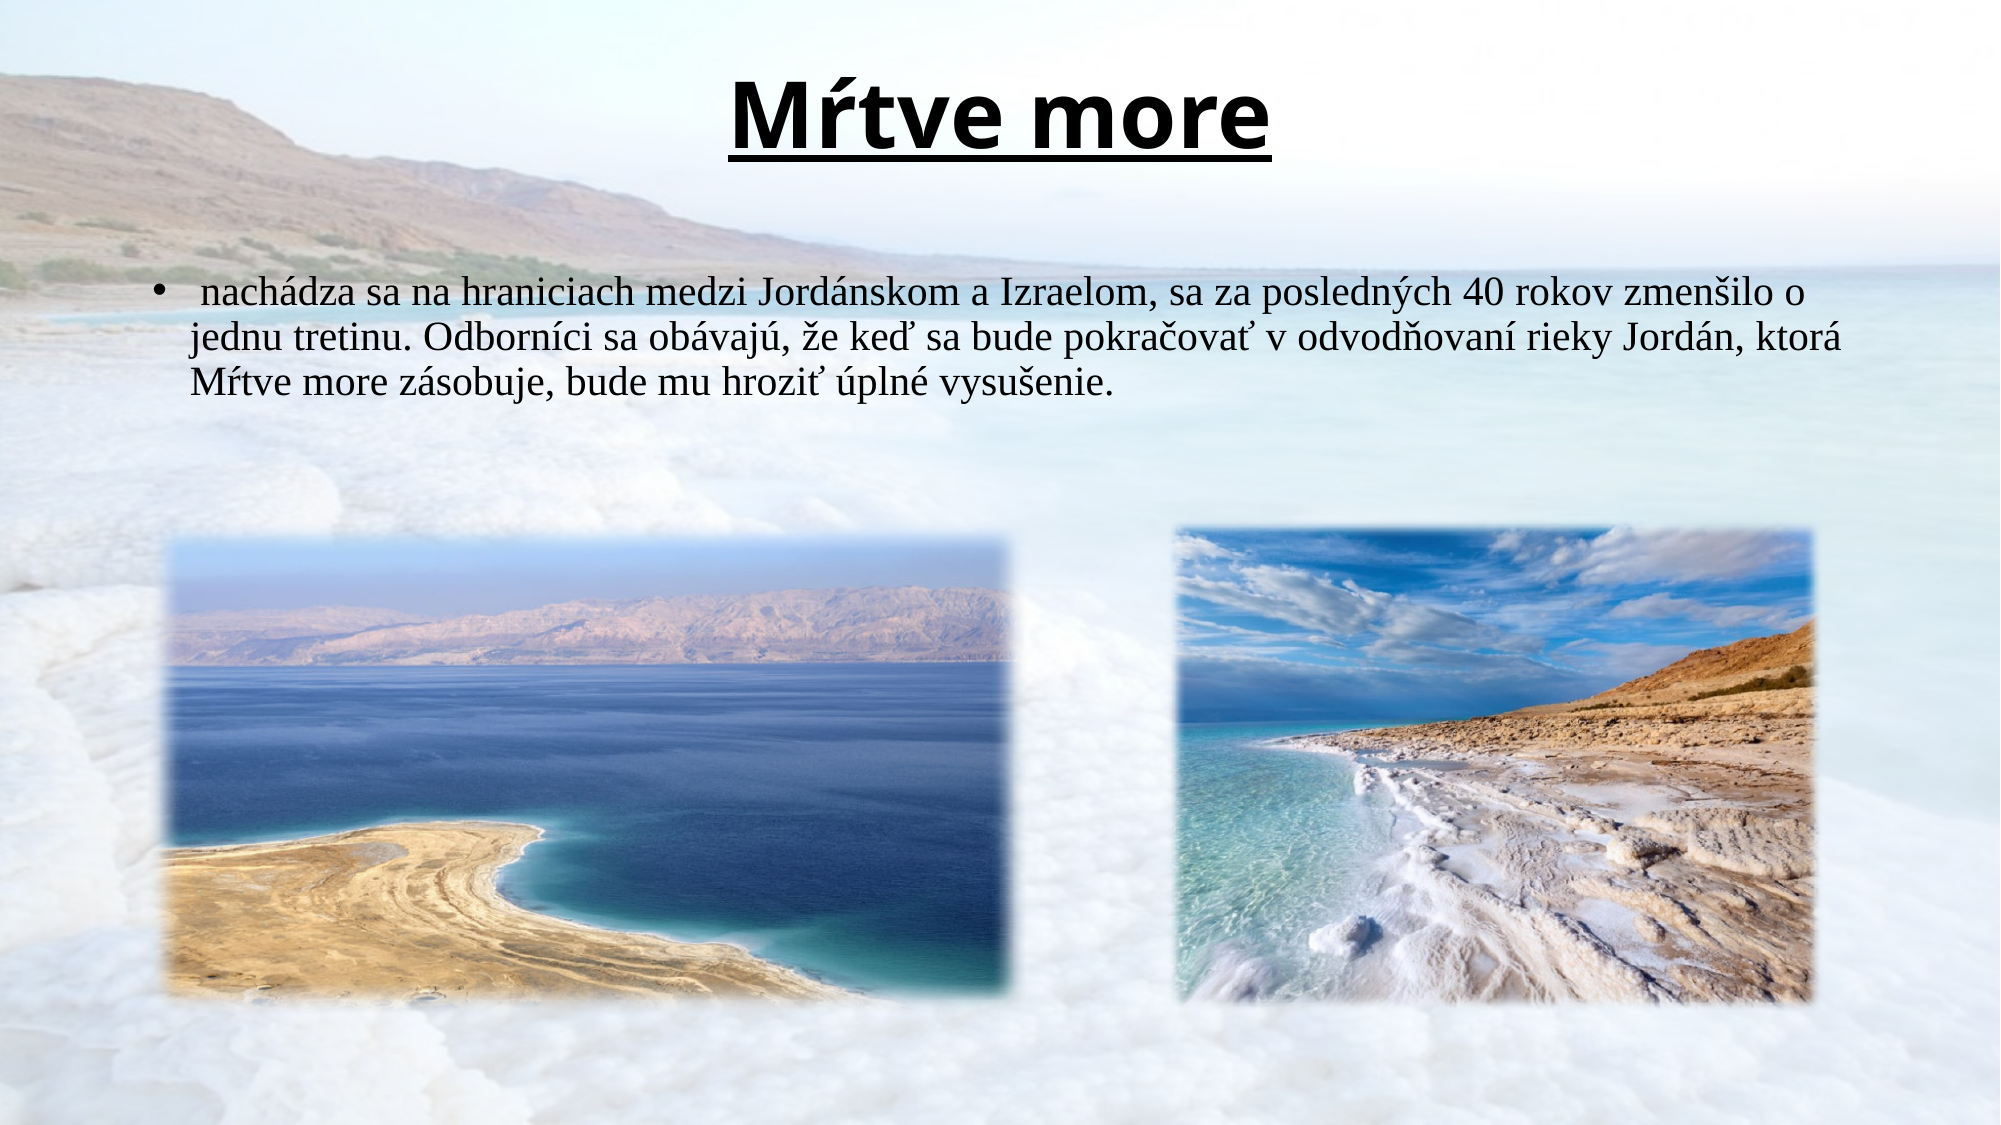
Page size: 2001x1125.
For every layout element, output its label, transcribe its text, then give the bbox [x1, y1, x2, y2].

list nachádza sa na hraniciach medzi Jordánskom a Izraelom, sa za posledných 40 rokov zmenšilo o jednu tretinu. Odborníci sa obávajú, že keď sa bude pokračovať v odvodňovaní rieky Jordán, ktorá Mŕtve more zásobuje, bude mu hroziť úplné vysušenie. [137, 261, 1863, 976]
picture [1167, 519, 1823, 1011]
picture [147, 519, 1027, 1014]
title Mŕtve more [137, 59, 1863, 261]
